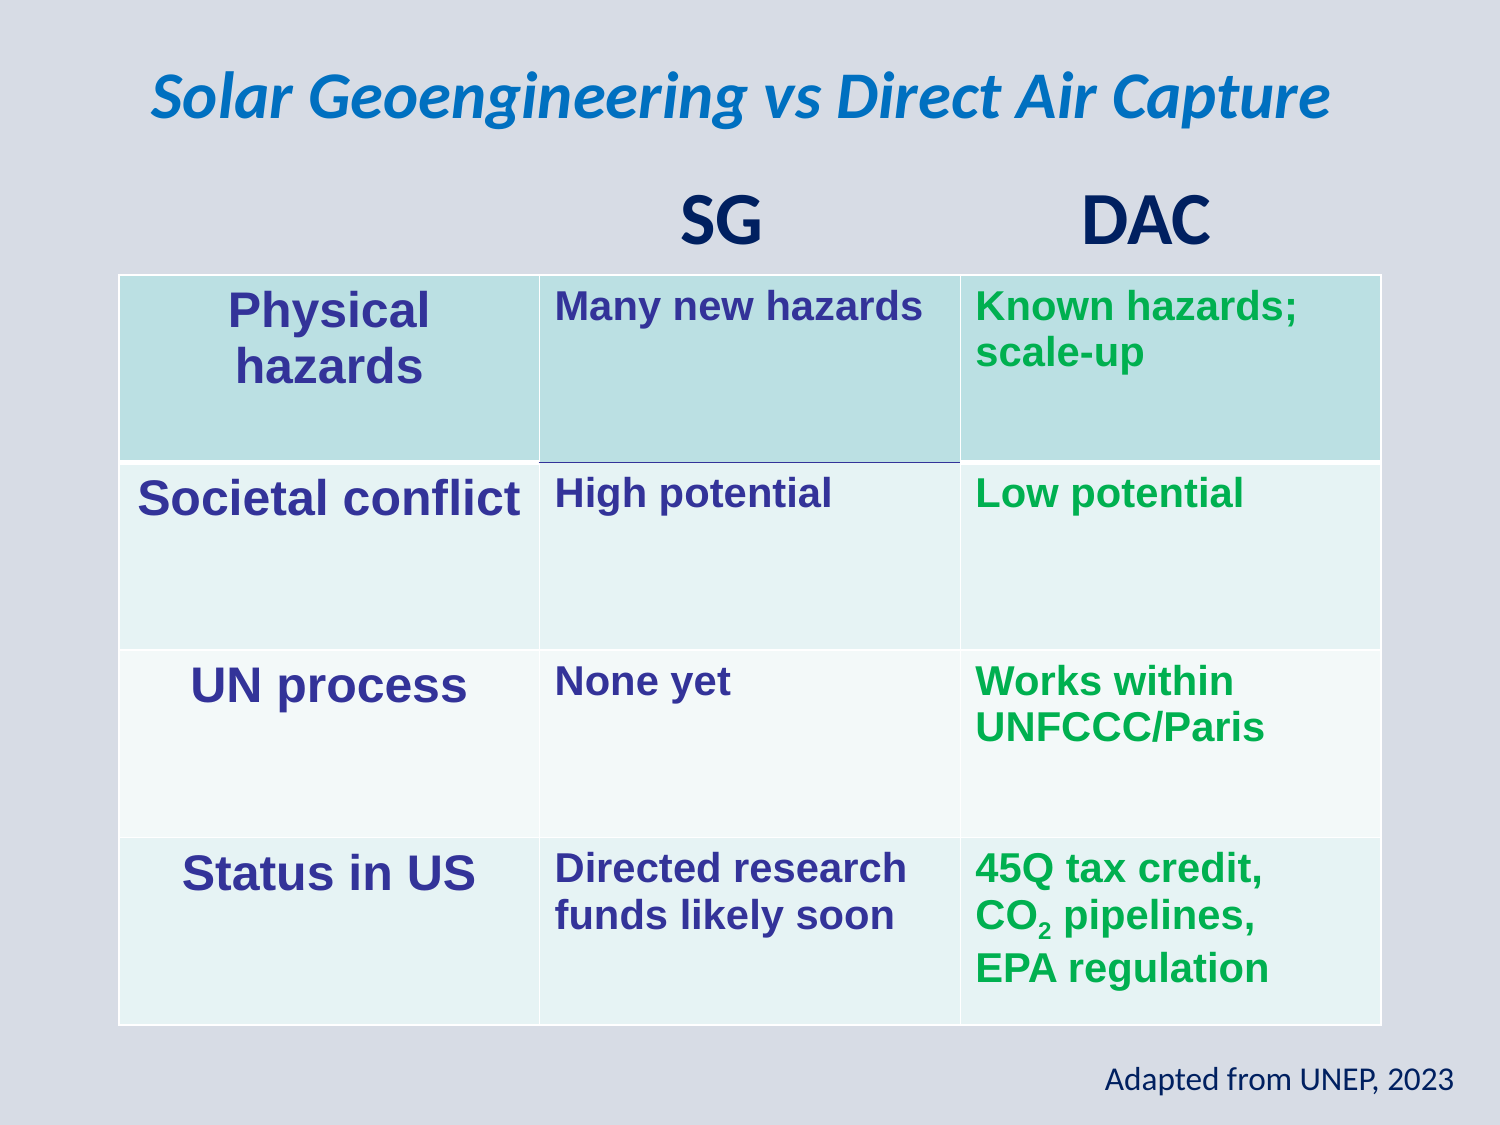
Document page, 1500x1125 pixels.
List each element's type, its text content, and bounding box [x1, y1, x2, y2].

text_box SG DAC [665, 161, 1227, 267]
text_box Adapted from UNEP, 2023 [1090, 1049, 1470, 1105]
table_cell Societal conflict [120, 465, 539, 649]
table_header Physical hazards [120, 276, 539, 460]
table_cell Directed research funds likely soon [540, 838, 960, 1024]
table_header Many new hazards [540, 276, 960, 462]
table_header Known hazards; scale-up [961, 276, 1380, 460]
table_cell High potential [540, 463, 960, 649]
table_cell None yet [540, 651, 960, 837]
table_cell Low potential [961, 465, 1380, 649]
table_cell UN process [120, 651, 539, 837]
text_box Solar Geoengineering vs Direct Air Capture [137, 44, 1363, 140]
table_cell Works within UNFCCC/Paris [961, 651, 1380, 837]
table_cell 45Q tax credit, CO2 pipelines, EPA regulation [961, 838, 1380, 1024]
table_cell Status in US [120, 838, 539, 1024]
